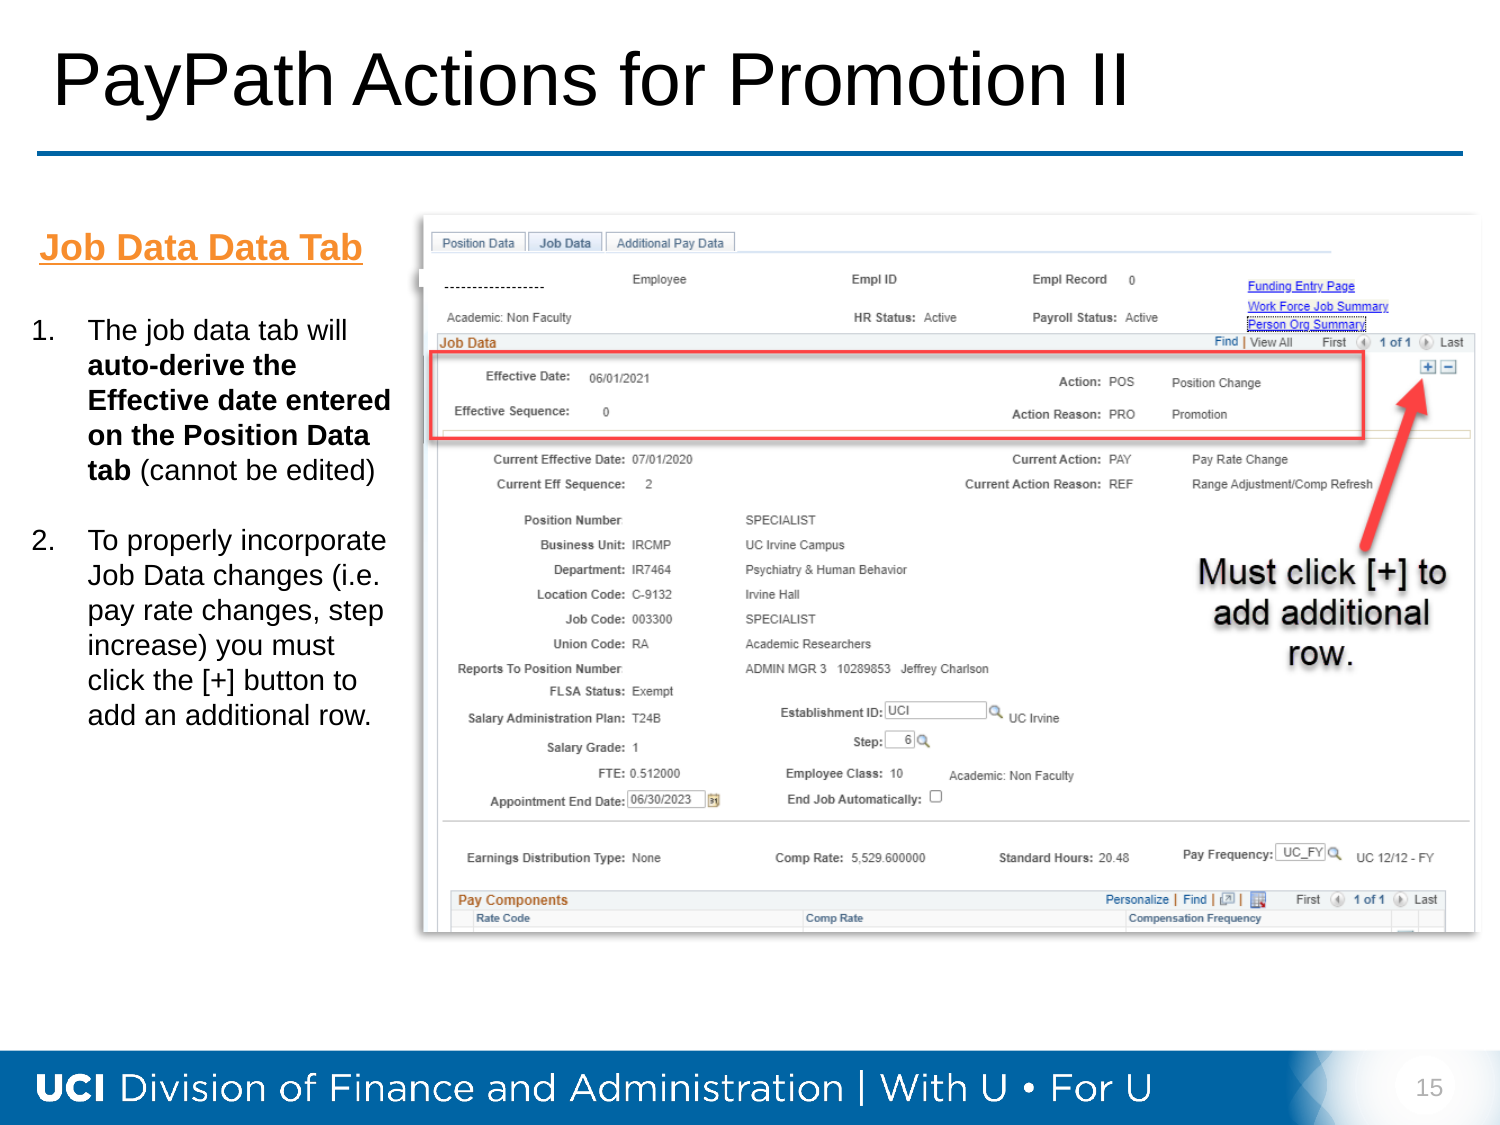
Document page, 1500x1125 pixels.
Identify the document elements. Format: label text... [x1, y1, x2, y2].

picture [419, 215, 1481, 932]
text_box The job data tab will auto-derive the Effective date entered on the Position Data tab (cannot be edited) To properly incorporate Job Data changes (i.e. pay rate changes, step increase) you must click the [+] button to add an additional row. [16, 304, 409, 739]
title PayPath Actions for Promotion II [37, 7, 1463, 156]
picture [1275, 1049, 1500, 1125]
picture [37, 1070, 1121, 1106]
slide_number 15 [1121, 1056, 1459, 1116]
text_box Job Data Data Tab [24, 215, 402, 276]
